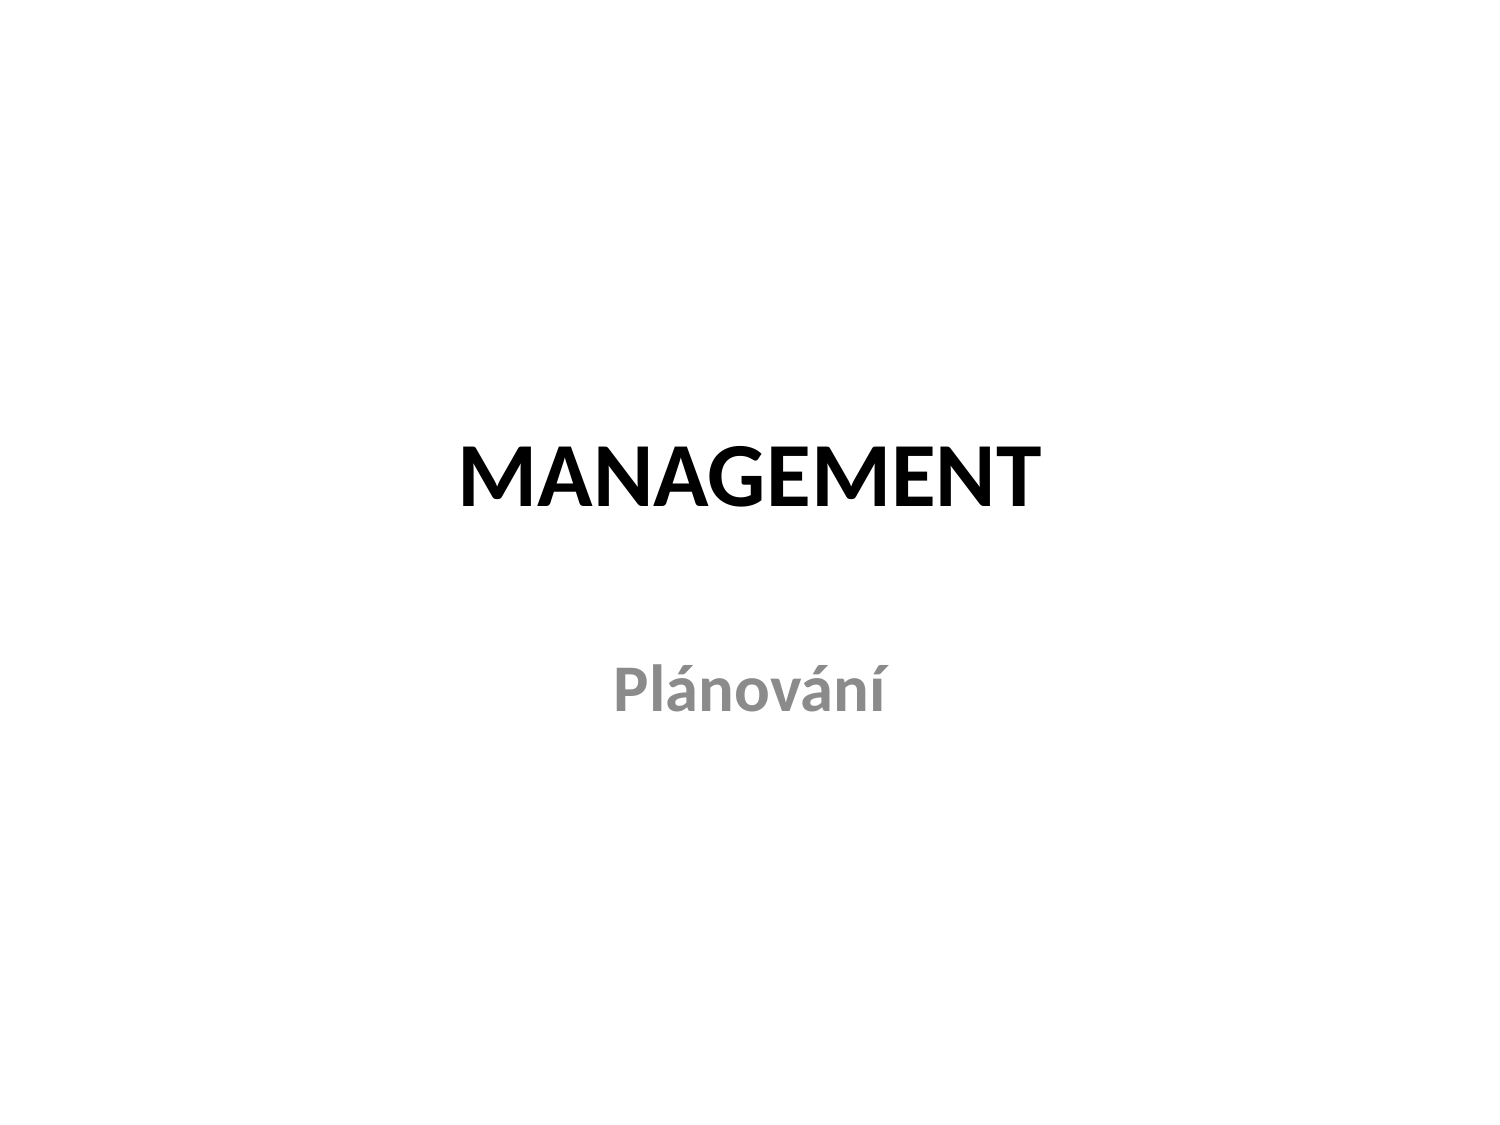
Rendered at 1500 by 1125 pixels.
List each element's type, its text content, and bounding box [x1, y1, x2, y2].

subtitle Plánování [225, 637, 1275, 925]
title MANAGEMENT [112, 349, 1388, 591]
